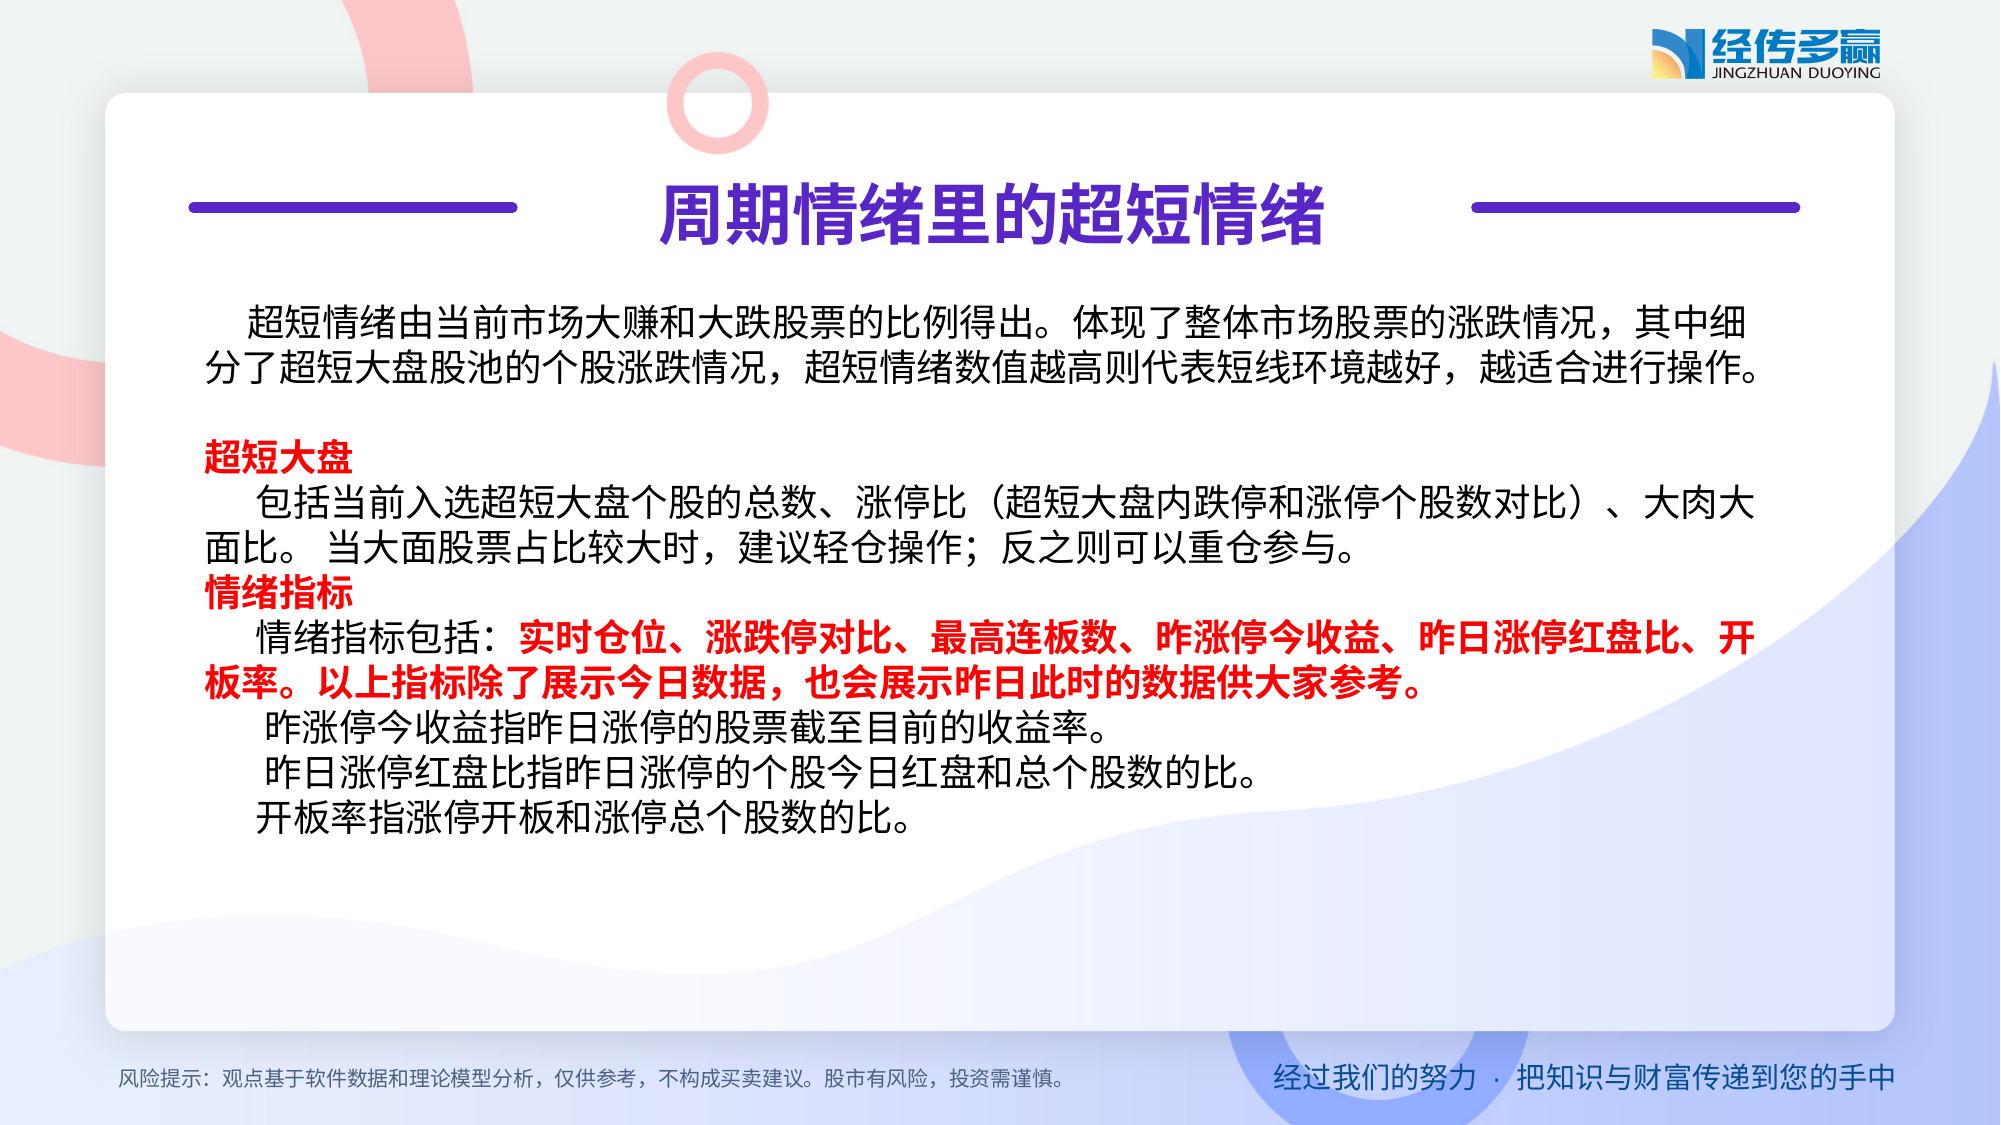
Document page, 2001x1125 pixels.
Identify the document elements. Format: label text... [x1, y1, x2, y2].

picture [0, 0, 2000, 1125]
text_box 超短情绪由当前市场大赚和大跌股票的比例得出。体现了整体市场股票的涨跌情况，其中细分了超短大盘股池的个股涨跌情况，超短情绪数值越高则代表短线环境越好，越适合进行操作。 超短大盘 包括当前入选超短大盘个股的总数、涨停比（超短大盘内跌停和涨停个股数对比）、大肉大面比。 当大面股票占比较大时，建议轻仓操作；反之则可以重仓参与。 情绪指标 情绪指标包括：实时仓位、涨跌停对比、最高连板数、昨涨停今收益、昨日涨停红盘比、开板率。以上指标除了展示今日数据，也会展示昨日此时的数据供大家参考。 昨涨停今收益指昨日涨停的股票截至目前的收益率。 昨日涨停红盘比指昨日涨停的个股今日红盘和总个股数的比。 开板率指涨停开板和涨停总个股数的比。 [189, 291, 1791, 937]
text_box 风险提示：观点基于软件数据和理论模型分析，仅供参考，不构成买卖建议。股市有风险，投资需谨慎。 [103, 1058, 1089, 1098]
list 周期情绪里的超短情绪 [540, 150, 1460, 259]
